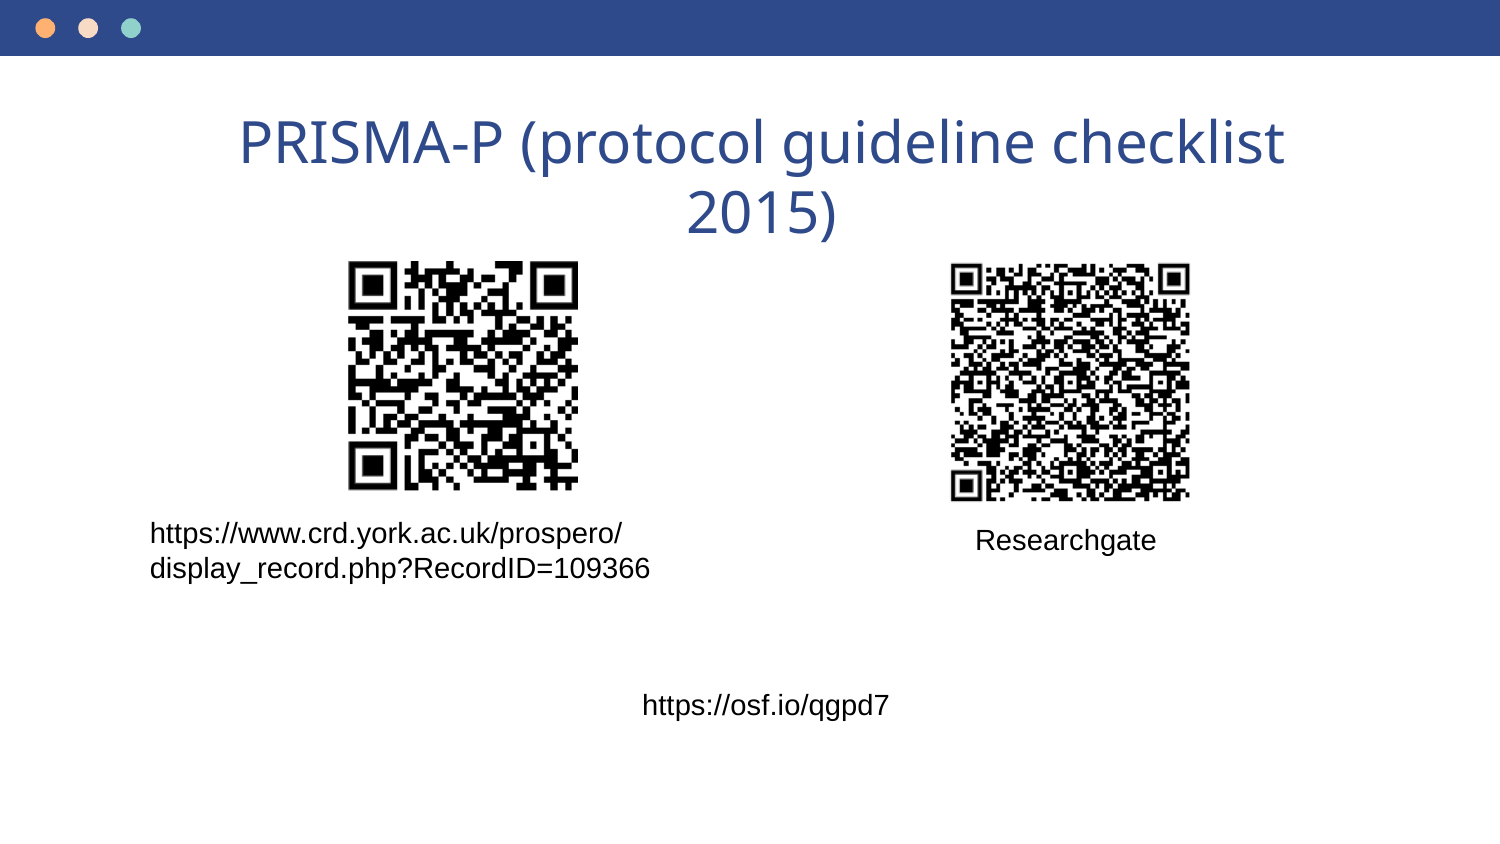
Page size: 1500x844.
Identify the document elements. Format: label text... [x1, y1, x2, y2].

text_box Researchgate [885, 513, 1500, 564]
text_box https://www.crd.york.ac.uk/prospero/display_record.php?RecordID=109366 [134, 507, 885, 592]
picture [940, 254, 1193, 505]
picture [342, 260, 578, 498]
title PRISMA-P (protocol guideline checklist 2015) [117, 90, 1383, 167]
text_box https://osf.io/qgpd7 [358, 679, 1174, 729]
